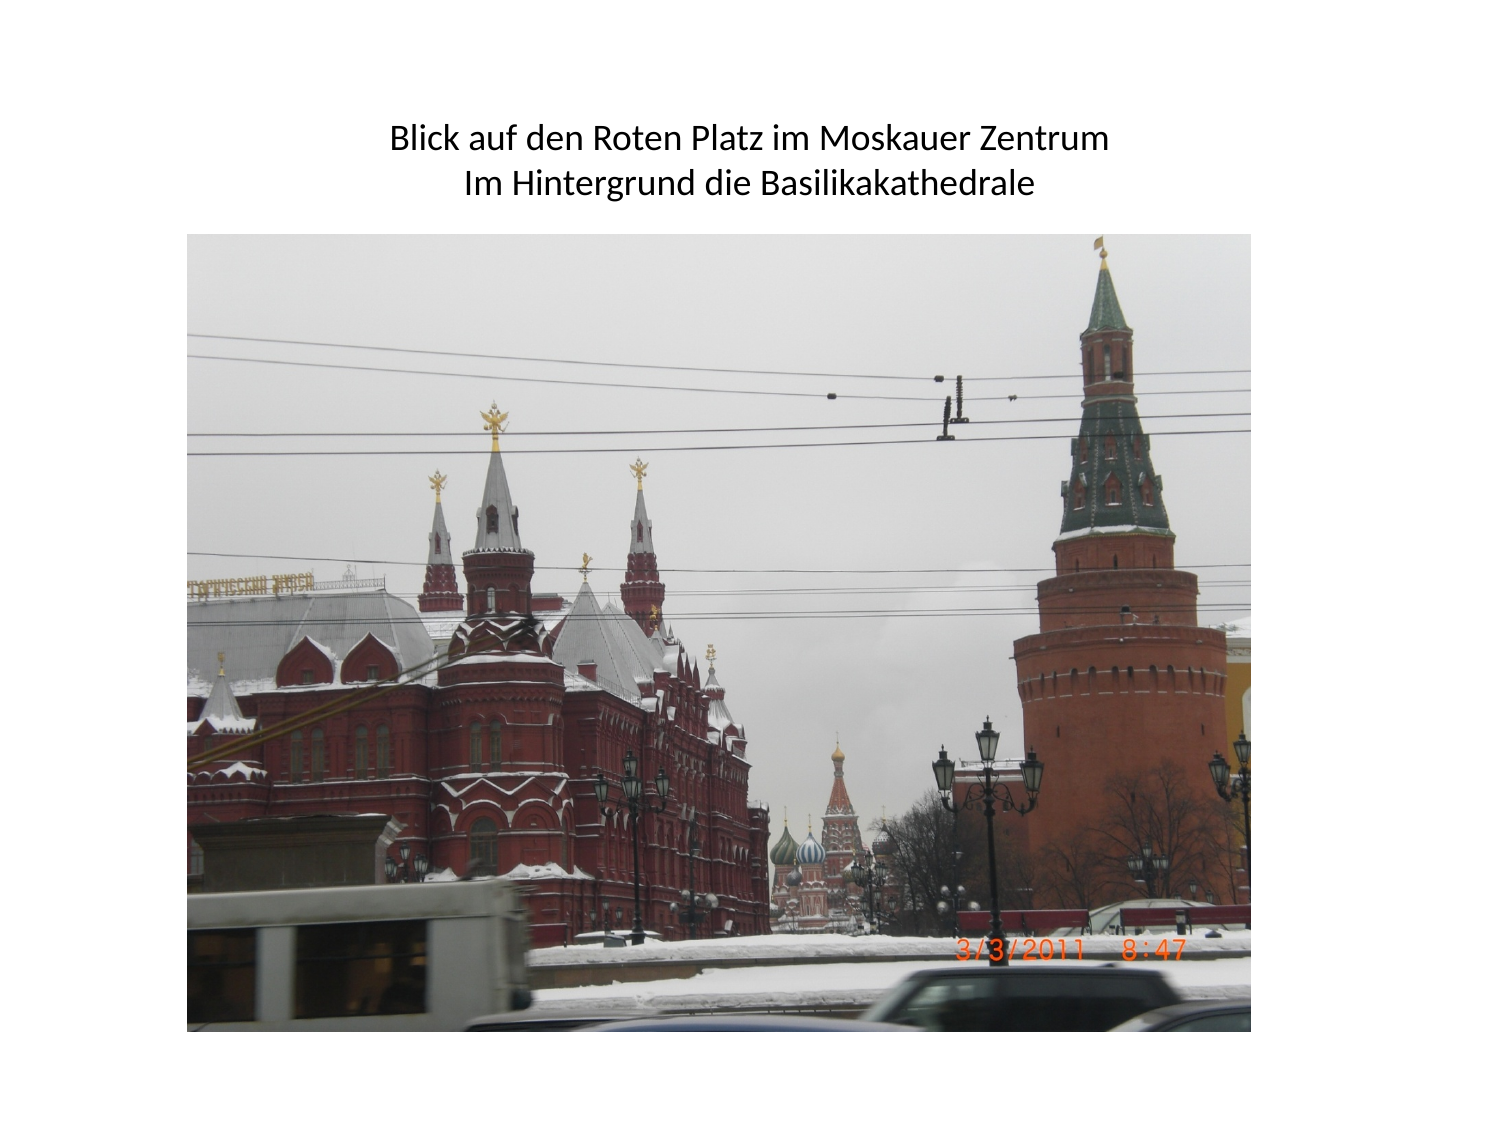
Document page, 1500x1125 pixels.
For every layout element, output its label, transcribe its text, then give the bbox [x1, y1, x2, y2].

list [187, 234, 1251, 1032]
text_box Blick auf den Roten Platz im Moskauer Zentrum Im Hintergrund die Basilikakathedrale [374, 105, 1126, 211]
